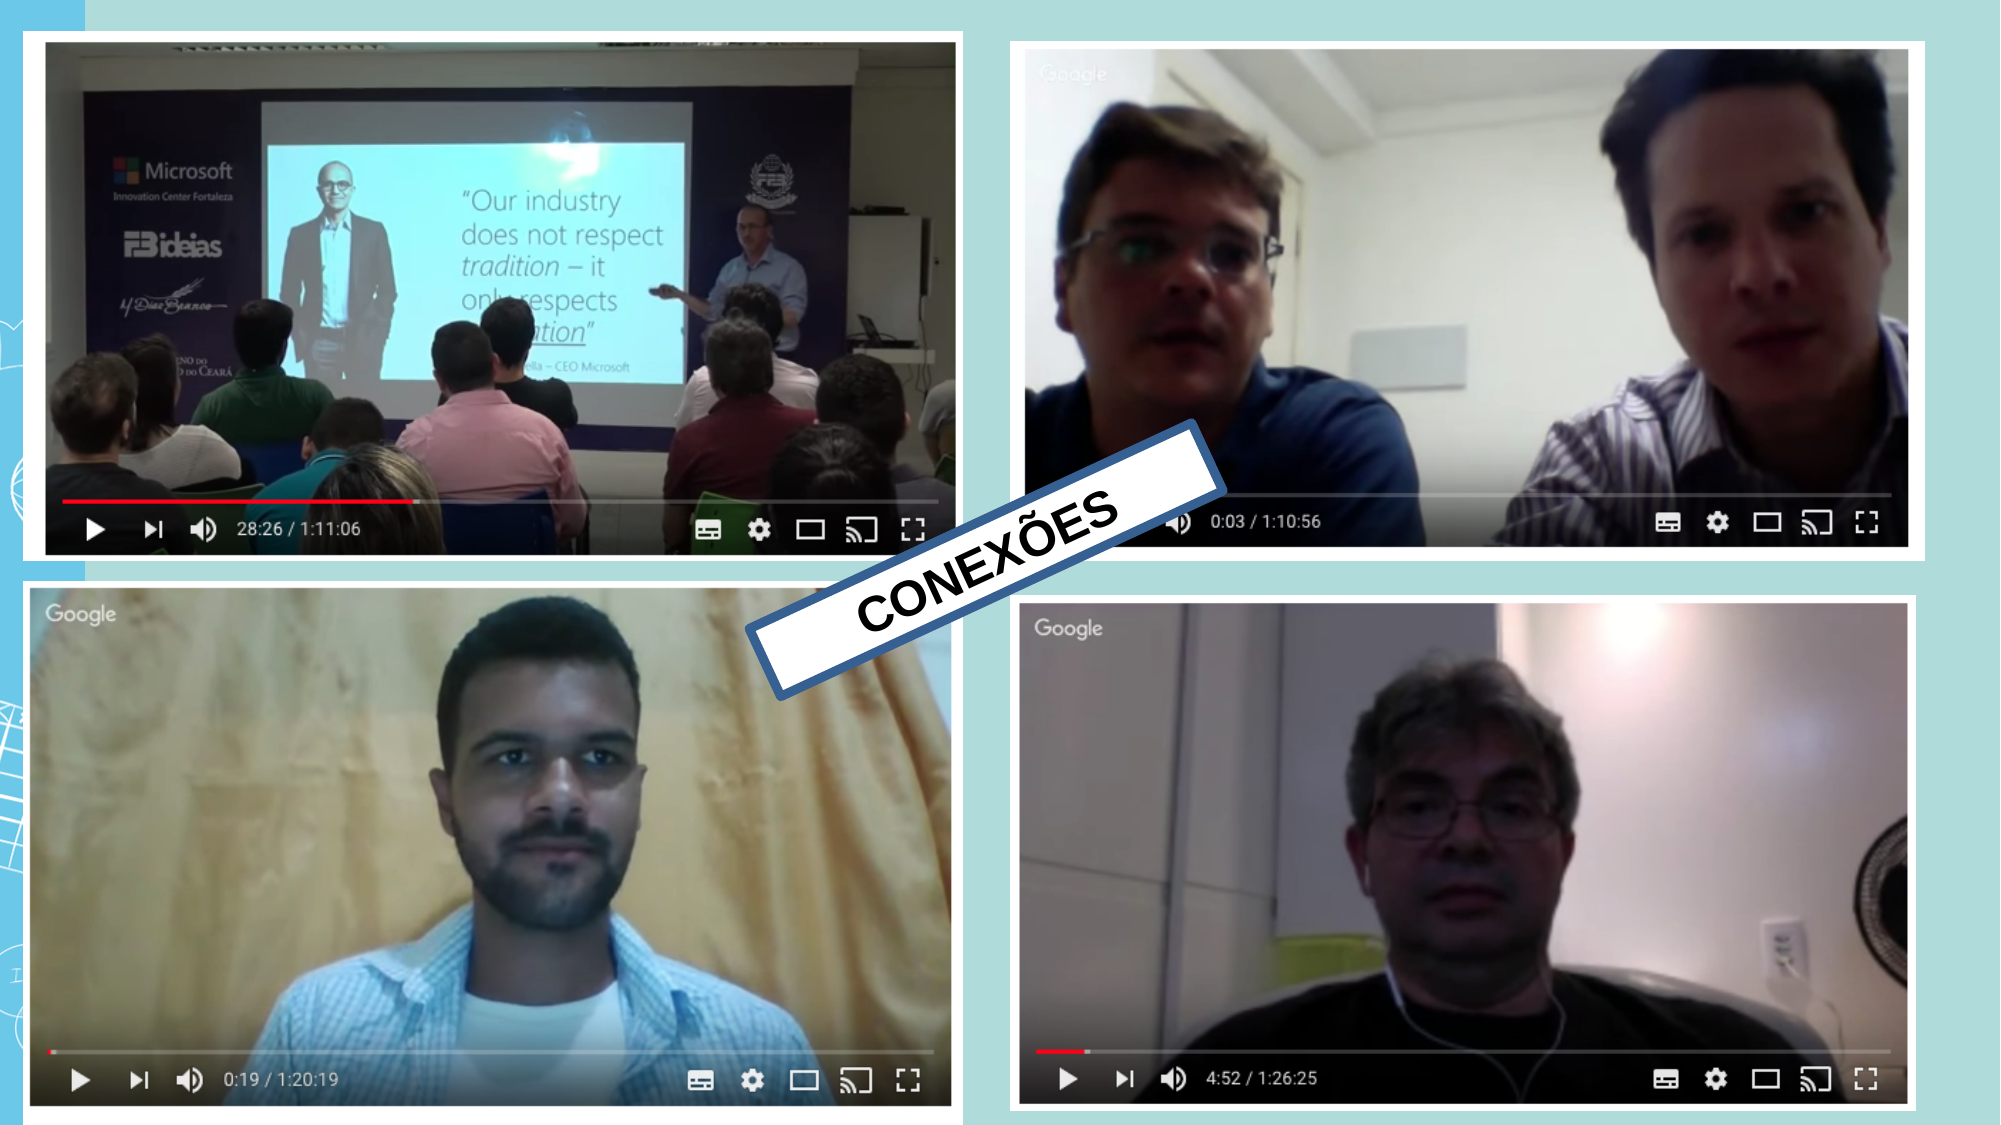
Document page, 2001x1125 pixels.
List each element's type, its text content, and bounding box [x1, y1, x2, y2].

text_box CONEXÕES [856, 510, 1057, 610]
picture [1009, 595, 1917, 1111]
picture [0, 0, 963, 1125]
picture [1009, 41, 1926, 561]
